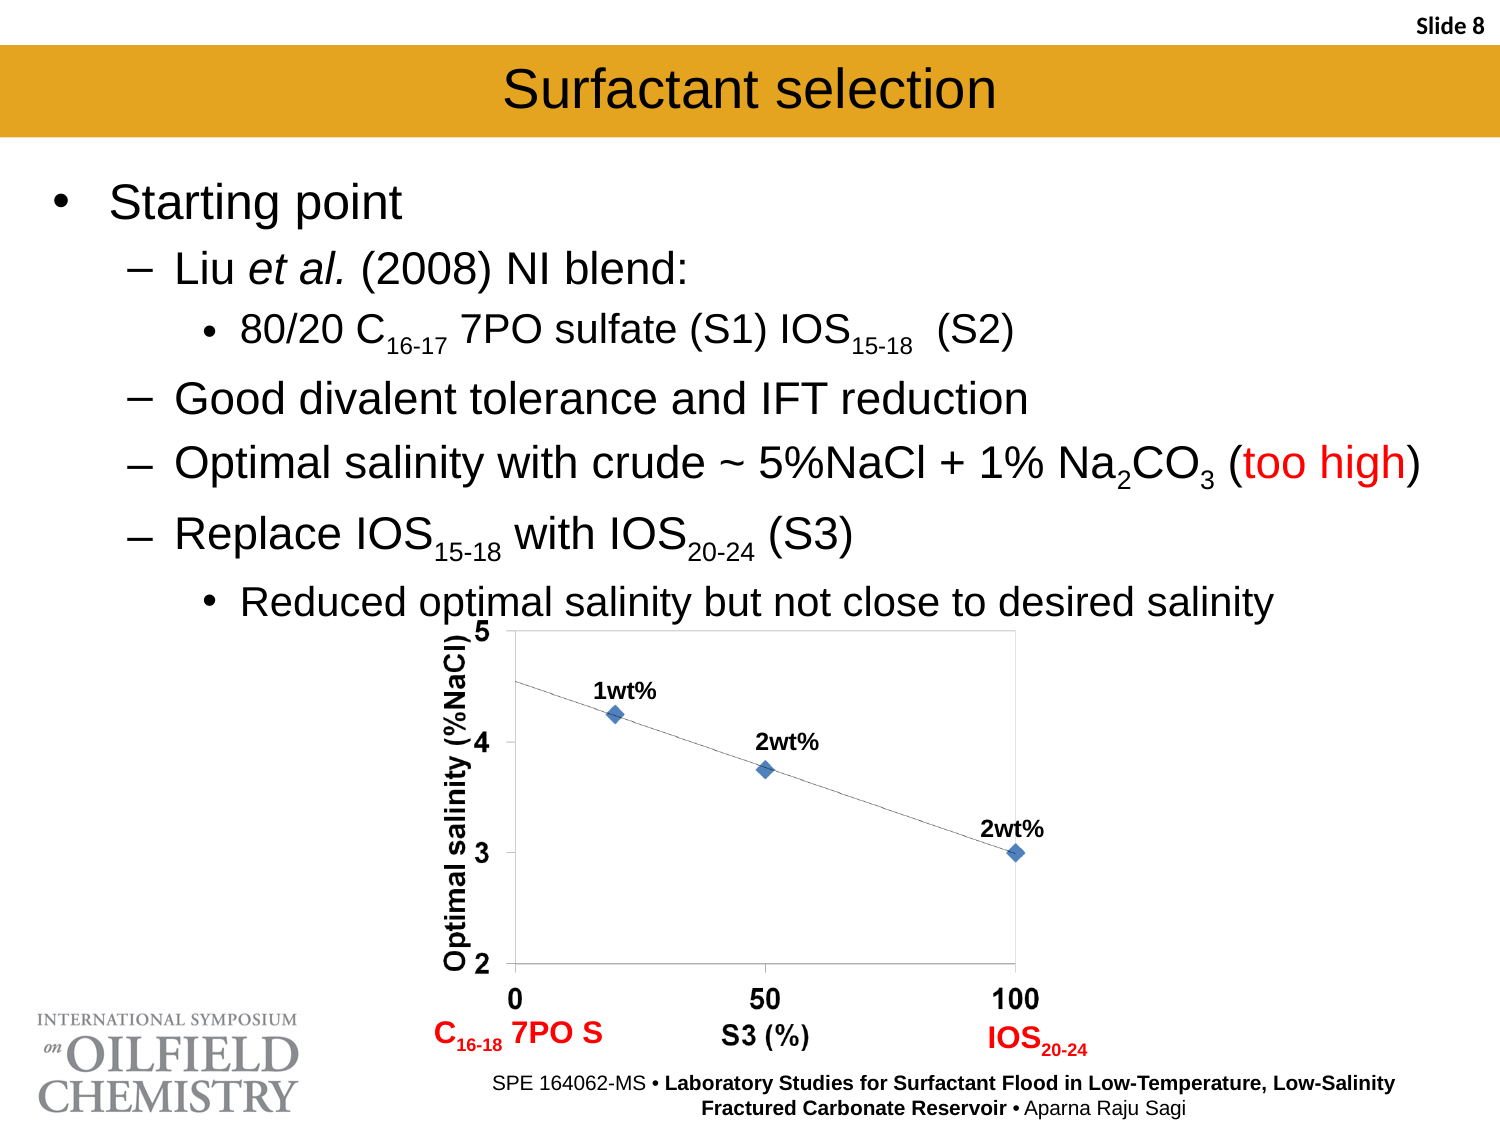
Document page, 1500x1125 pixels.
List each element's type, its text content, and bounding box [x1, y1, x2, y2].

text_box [399, 609, 1126, 1063]
picture [0, 138, 1500, 1125]
list Starting point Liu et al. (2008) NI blend: 80/20 C16-17 7PO sulfate (S1) IOS15-18 (S2) Good divalent tolerance and IFT reduction Optimal salinity with crude ~ 5%NaCl + 1% Na2CO3 (too high) Replace IOS15-18 with IOS20-24 (S3) Reduced optimal salinity but not close to desired salinity [37, 162, 1475, 1000]
title Surfactant selection [0, 45, 1500, 138]
picture [0, 0, 1500, 45]
